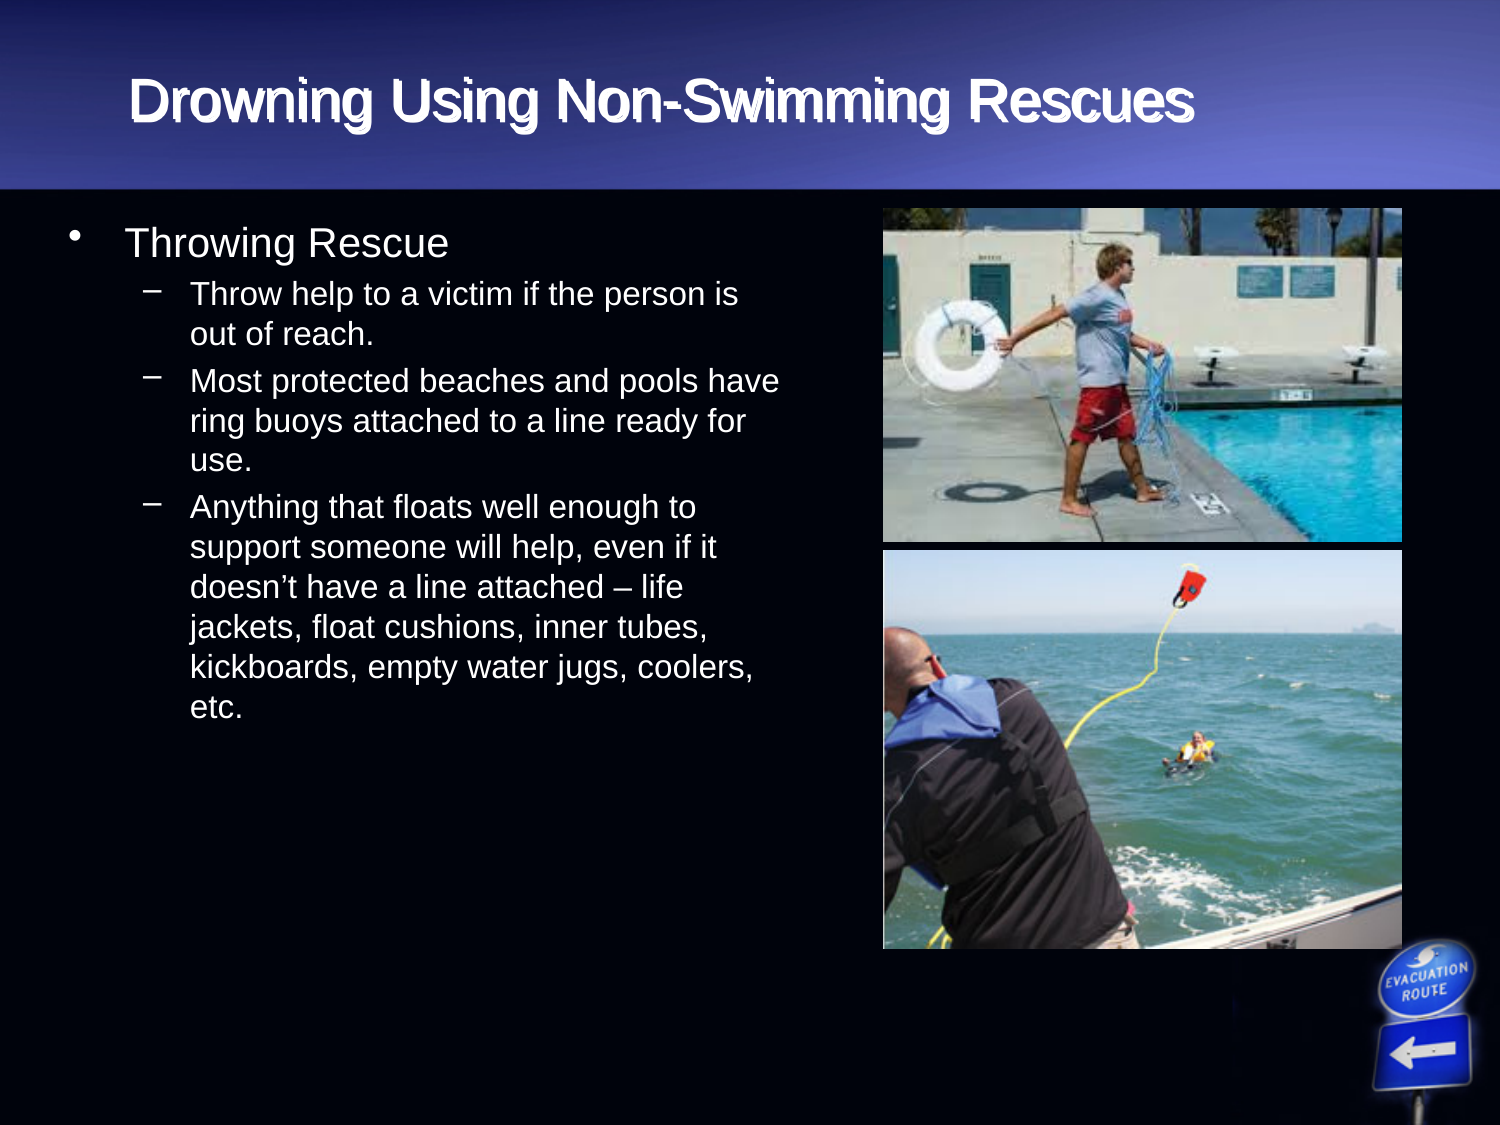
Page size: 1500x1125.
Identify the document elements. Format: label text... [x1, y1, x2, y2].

list Throwing Rescue Throw help to a victim if the person is out of reach. Most protected beaches and pools have ring buoys attached to a line ready for use. Anything that floats well enough to support someone will help, even if it doesn’t have a line attached – life jackets, float cushions, inner tubes, kickboards, empty water jugs, coolers, etc. [52, 207, 810, 1024]
title Drowning Using Non-Swimming Rescues [111, 54, 1341, 139]
picture [0, 0, 1500, 1125]
